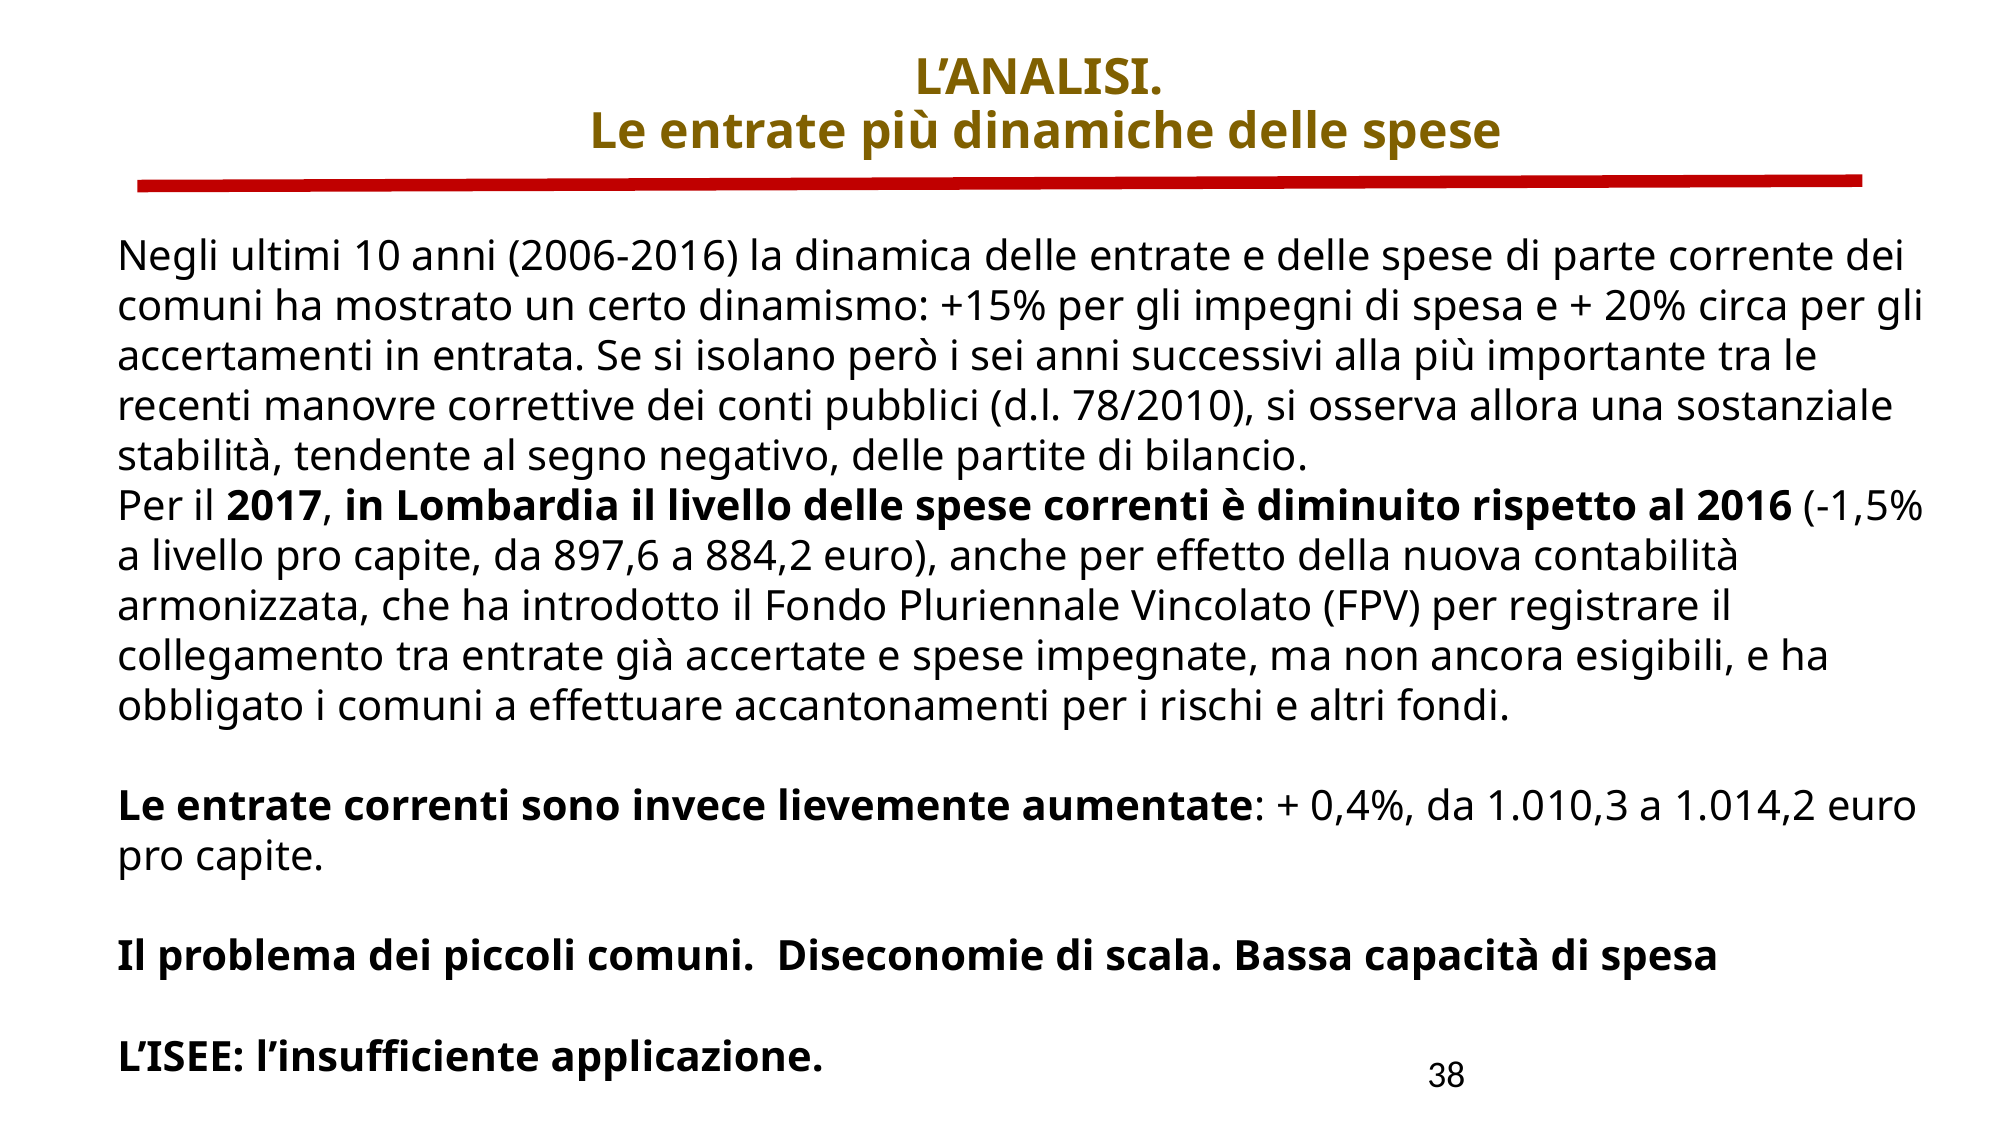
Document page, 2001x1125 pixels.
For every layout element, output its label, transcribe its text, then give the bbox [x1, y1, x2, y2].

text_box Negli ultimi 10 anni (2006-2016) la dinamica delle entrate e delle spese di parte corrente dei comuni ha mostrato un certo dinamismo: +15% per gli impegni di spesa e + 20% circa per gli accertamenti in entrata. Se si isolano però i sei anni successivi alla più importante tra le recenti manovre correttive dei conti pubblici (d.l. 78/2010), si osserva allora una sostanziale stabilità, tendente al segno negativo, delle partite di bilancio. Per il 2017, in Lombardia il livello delle spese correnti è diminuito rispetto al 2016 (-1,5% a livello pro capite, da 897,6 a 884,2 euro), anche per effetto della nuova contabilità armonizzata, che ha introdotto il Fondo Pluriennale Vincolato (FPV) per registrare il collegamento tra entrate già accertate e spese impegnate, ma non ancora esigibili, e ha obbligato i comuni a effettuare accantonamenti per i rischi e altri fondi. Le entrate correnti sono invece lievemente aumentate: + 0,4%, da 1.010,3 a 1.014,2 euro pro capite. Il problema dei piccoli comuni. Diseconomie di scala. Bassa capacità di spesa L’ISEE: l’insufficiente applicazione. [106, 223, 1965, 1059]
slide_number 38 [1412, 1042, 1863, 1103]
text_box L’ANALISI. Le entrate più dinamiche delle spese [126, 45, 1965, 187]
text_box 38 [1602, 964, 1940, 1010]
